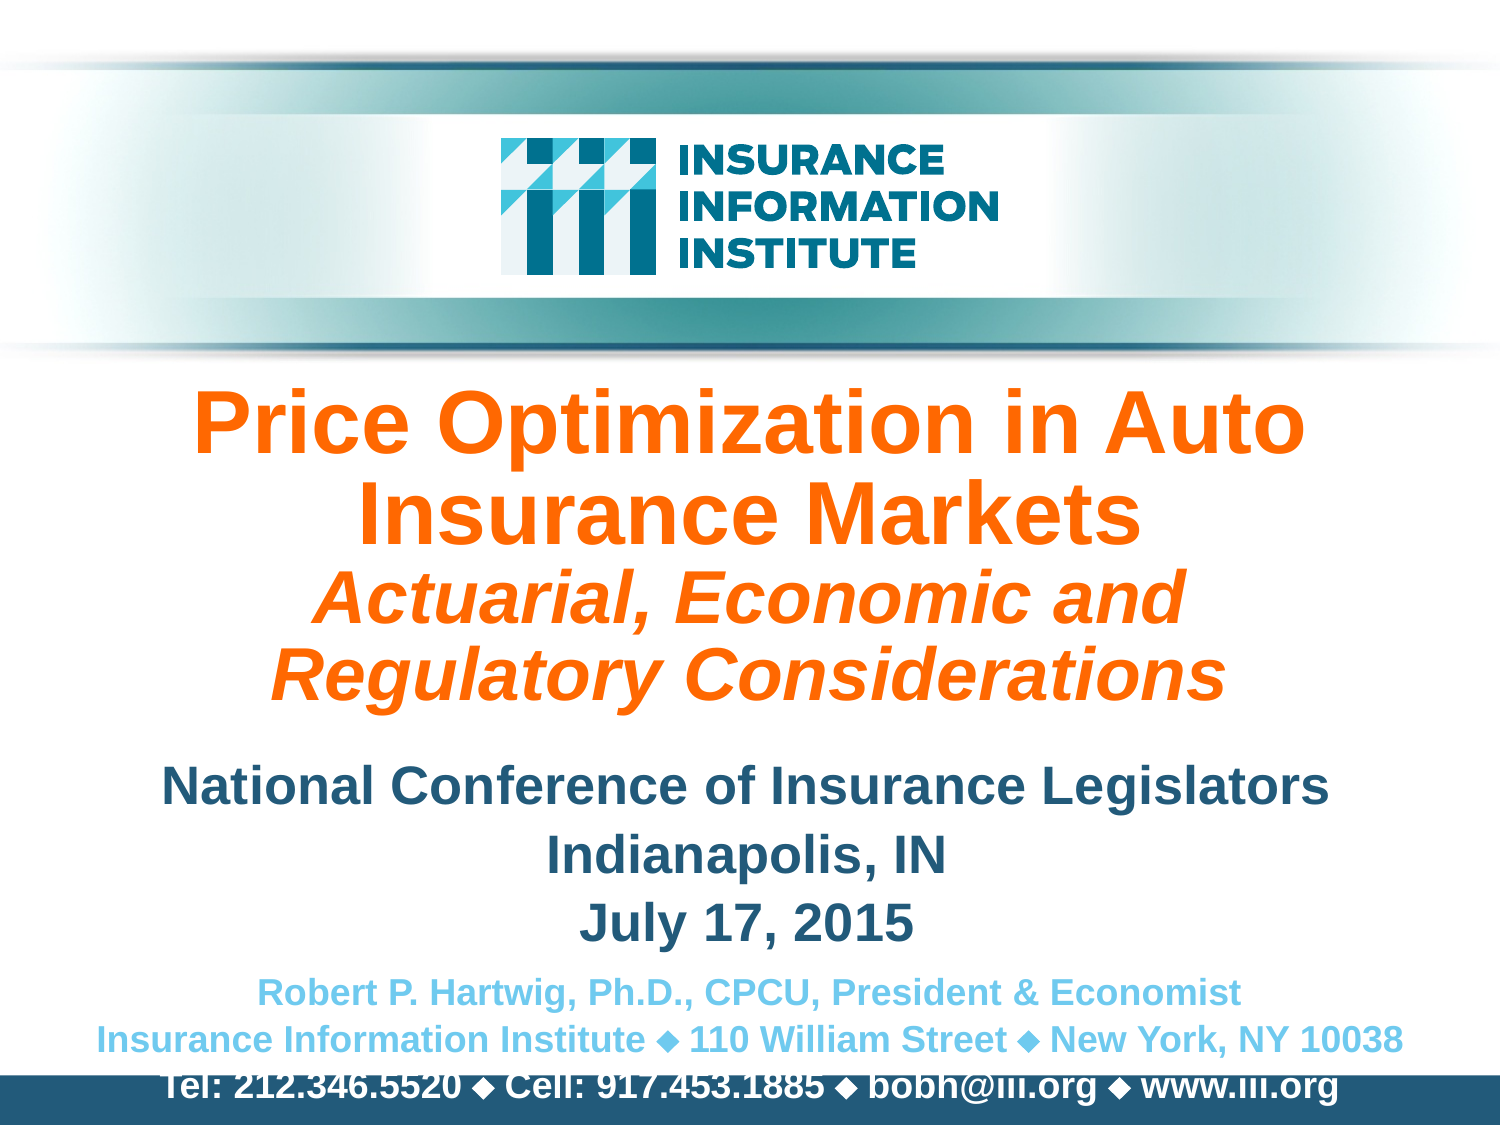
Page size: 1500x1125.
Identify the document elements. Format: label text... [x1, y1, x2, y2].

title Price Optimization in Auto Insurance Markets Actuarial, Economic and Regulatory Considerations [112, 370, 1388, 726]
subtitle National Conference of Insurance Legislators Indianapolis, IN July 17, 2015 [106, 752, 1388, 965]
picture [0, 43, 1500, 368]
text_box Robert P. Hartwig, Ph.D., CPCU, President & Economist Insurance Information Institute  110 William Street  New York, NY 10038 Tel: 212.346.5520  Cell: 917.453.1885  bobh@iii.org  www.iii.org [0, 965, 1500, 1115]
